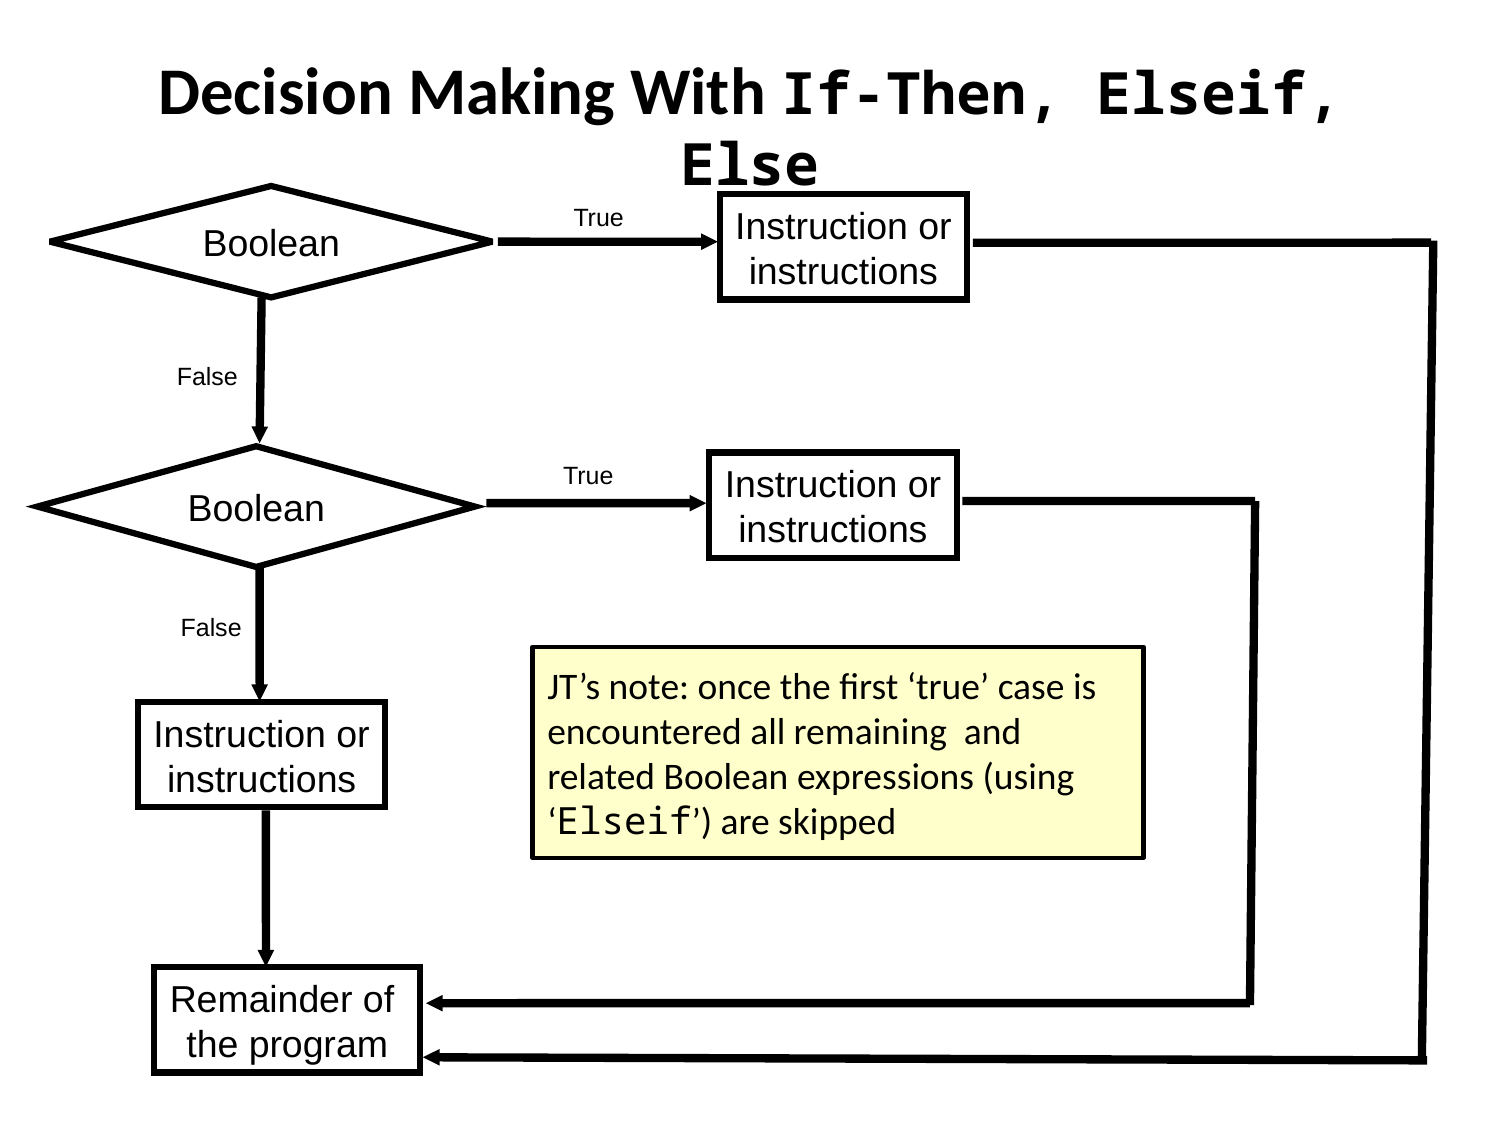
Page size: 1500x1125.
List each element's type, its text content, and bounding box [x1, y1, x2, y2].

text_box Boolean [49, 185, 478, 267]
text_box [136, 564, 387, 809]
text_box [425, 500, 1256, 1006]
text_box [37, 297, 147, 568]
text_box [486, 451, 959, 499]
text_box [152, 240, 1434, 1074]
title Decision Making With If-Then, Elseif, Else [75, 45, 1425, 200]
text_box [497, 193, 969, 238]
